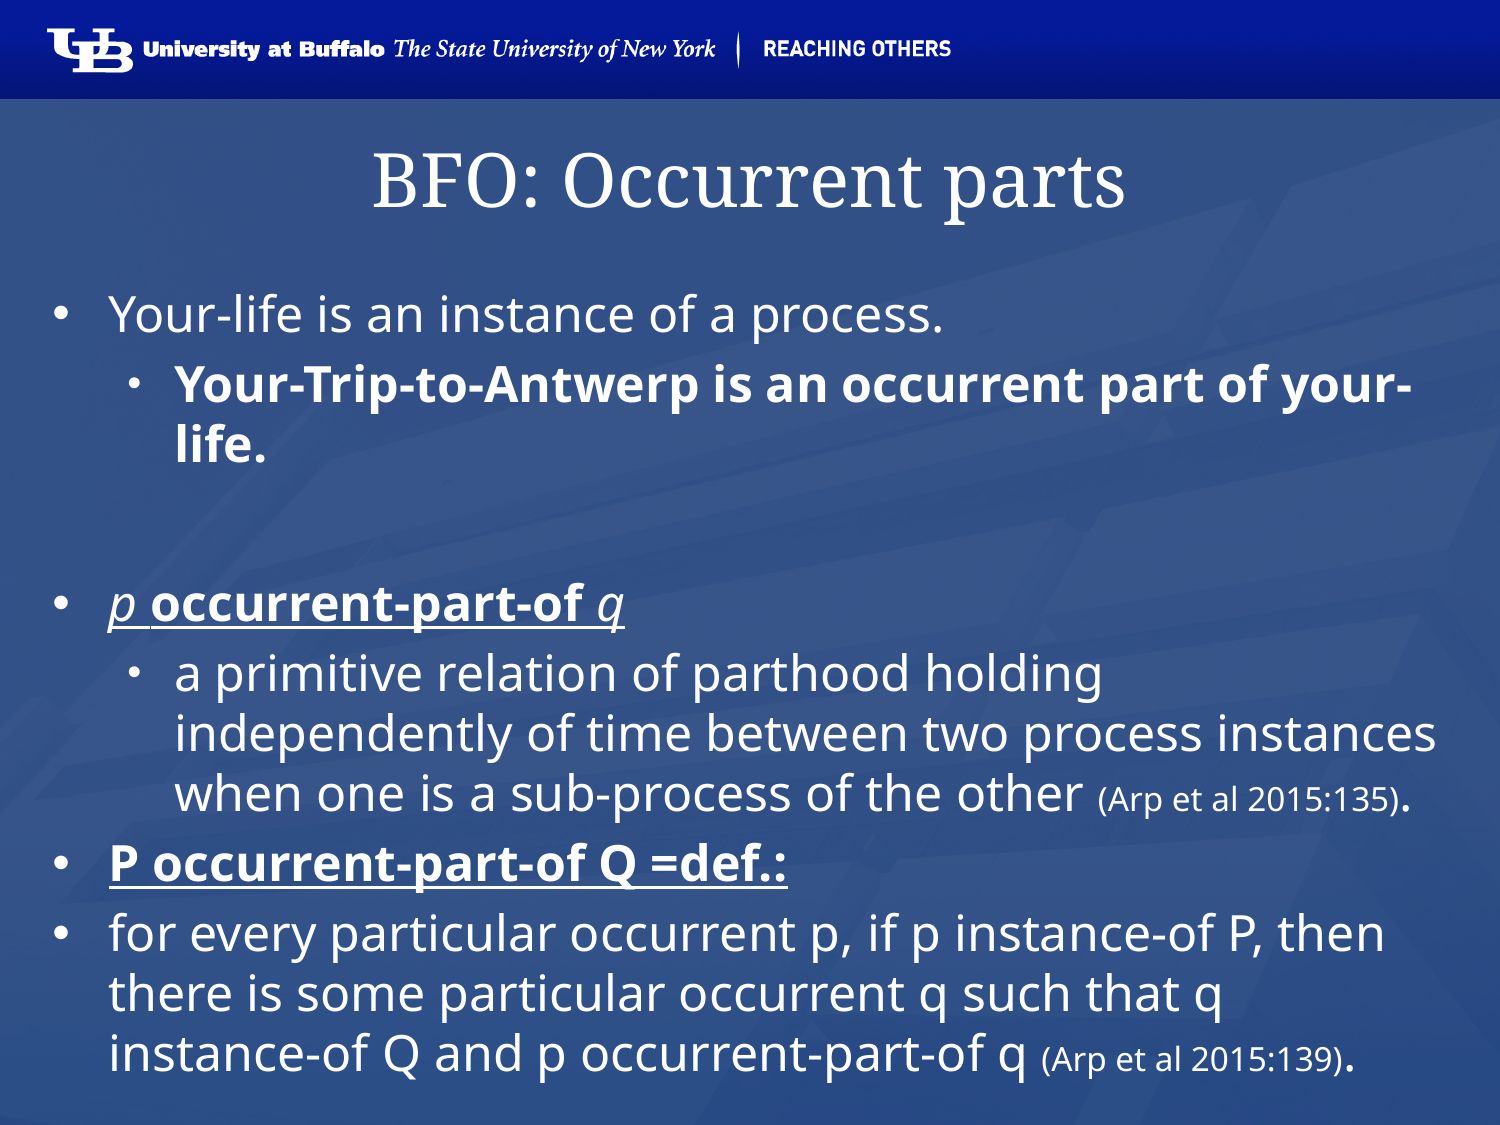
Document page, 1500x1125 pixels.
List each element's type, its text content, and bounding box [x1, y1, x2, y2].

list Your-life is an instance of a process. Your-Trip-to-Antwerp is an occurrent part of your-life. p occurrent-part-of q a primitive relation of parthood holding independently of time between two process instances when one is a sub-process of the other (Arp et al 2015:135). P occurrent-part-of Q =def.: for every particular occurrent p, if p instance-of P, then there is some particular occurrent q such that q instance-of Q and p occurrent-part-of q (Arp et al 2015:139). [37, 275, 1463, 1088]
title BFO: Occurrent parts [37, 125, 1463, 250]
picture [0, 0, 1500, 99]
